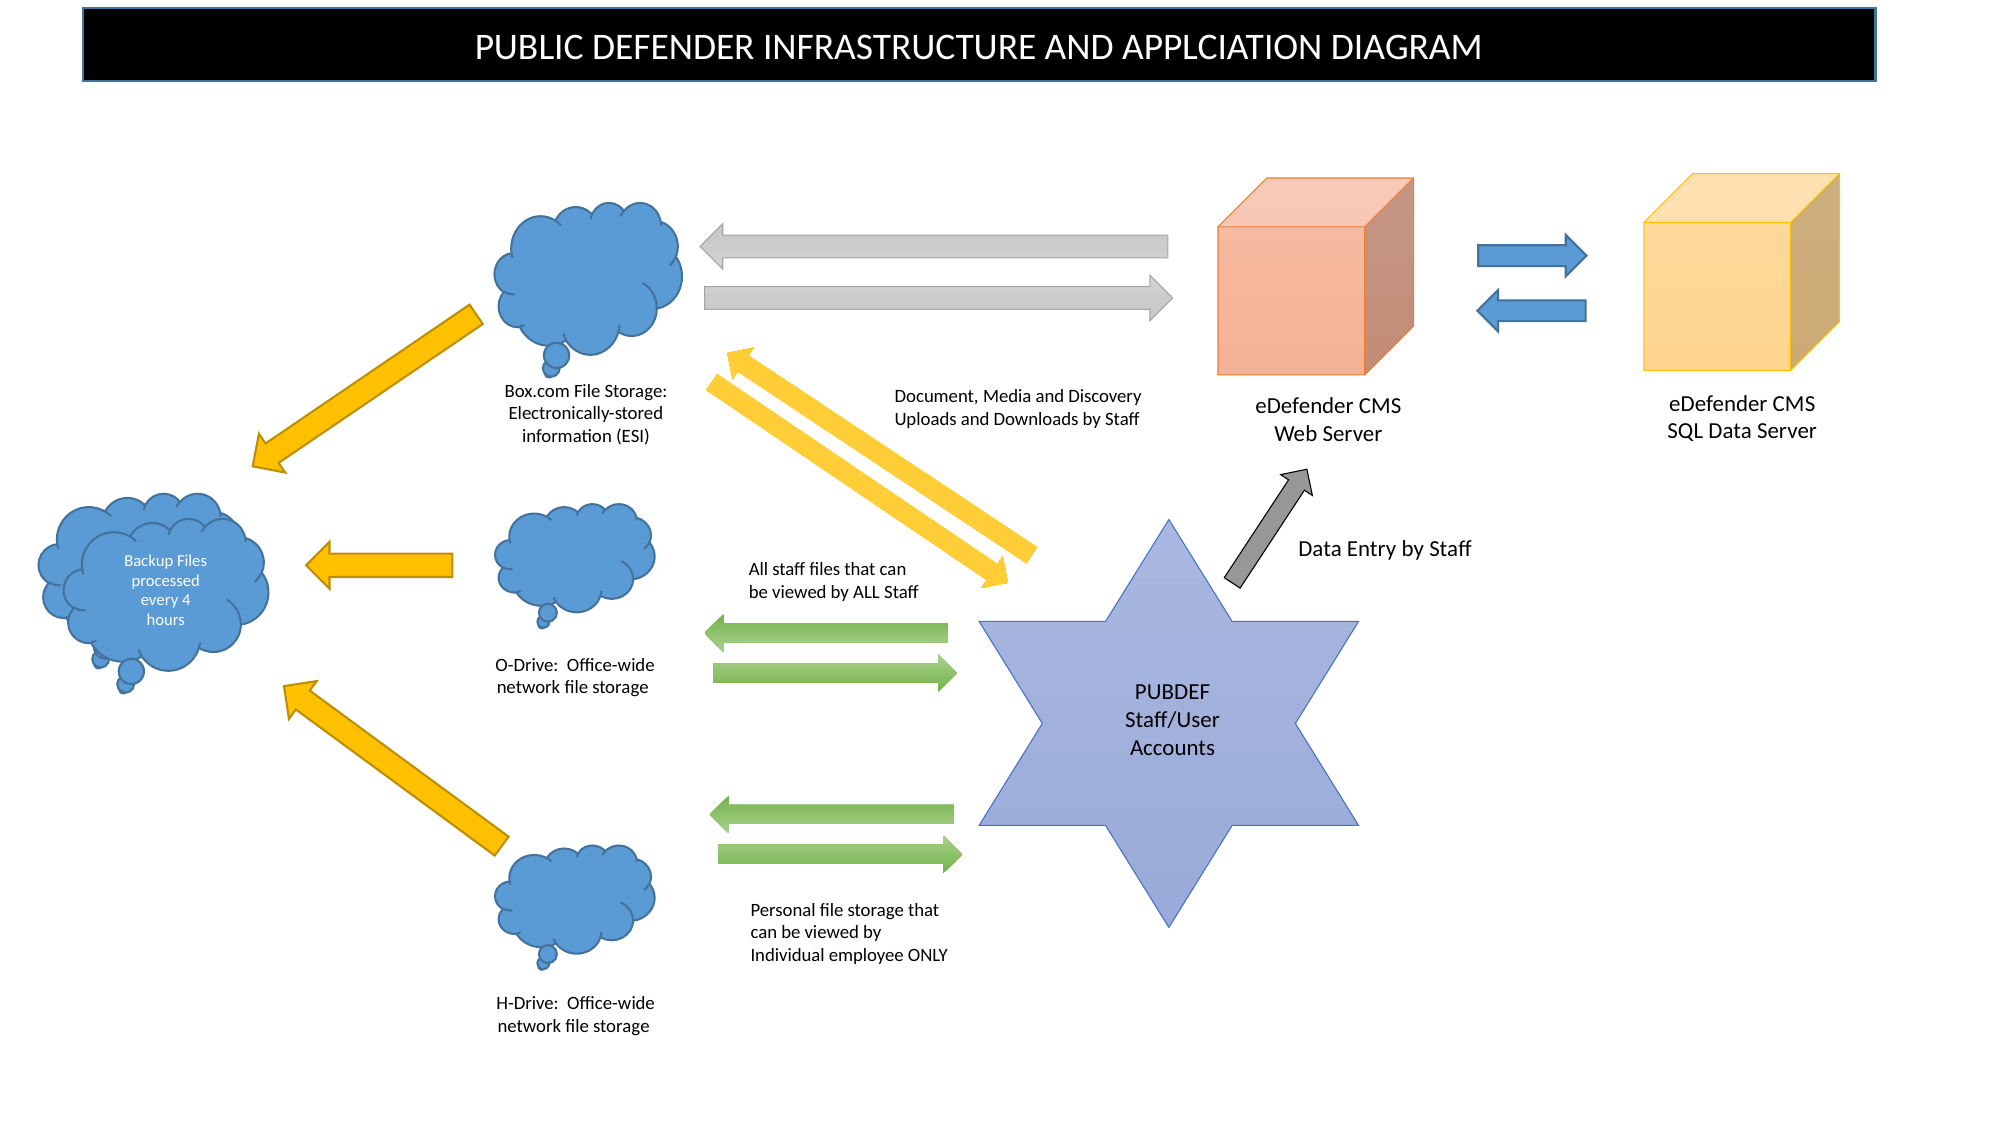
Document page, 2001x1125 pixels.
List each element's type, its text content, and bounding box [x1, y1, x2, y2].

text_box [978, 518, 1360, 929]
text_box [1217, 177, 1415, 376]
text_box [282, 679, 511, 858]
text_box All staff files that can be viewed by ALL Staff [734, 549, 942, 617]
text_box [251, 303, 485, 475]
text_box [718, 835, 963, 874]
text_box [37, 492, 234, 622]
text_box [704, 273, 1174, 323]
text_box [0, 0, 2000, 75]
text_box [712, 654, 957, 693]
text_box [91, 648, 110, 670]
text_box [1475, 287, 1587, 334]
text_box H-Drive: Office-wide network file storage [456, 983, 695, 1044]
text_box [493, 844, 656, 971]
text_box [704, 614, 949, 652]
text_box [493, 201, 684, 379]
text_box PUBDEF Staff/User Accounts [1087, 669, 1258, 795]
text_box eDefender CMS Web Server [1218, 383, 1439, 453]
text_box Personal file storage that can be viewed by Individual employee ONLY [735, 890, 971, 977]
text_box [493, 503, 656, 630]
text_box [1223, 468, 1314, 589]
text_box [1477, 232, 1588, 279]
text_box [709, 795, 954, 834]
text_box Document, Media and Discovery Uploads and Downloads by Staff [879, 376, 1173, 440]
text_box [304, 539, 454, 592]
text_box [727, 347, 1037, 564]
text_box eDefender CMS SQL Data Server [1643, 380, 1841, 455]
text_box Data Entry by Staff [1283, 525, 1516, 590]
text_box [699, 222, 1169, 271]
text_box Box.com File Storage: Electronically-stored information (ESI) [467, 370, 705, 454]
text_box [706, 374, 1008, 588]
text_box Backup Files processed every 4 hours [105, 541, 227, 643]
text_box [62, 517, 270, 695]
text_box O-Drive: Office-wide network file storage [456, 644, 694, 734]
text_box [1643, 173, 1841, 372]
text_box PUBLIC DEFENDER INFRASTRUCTURE AND APPLCIATION DIAGRAM [82, 75, 1877, 82]
